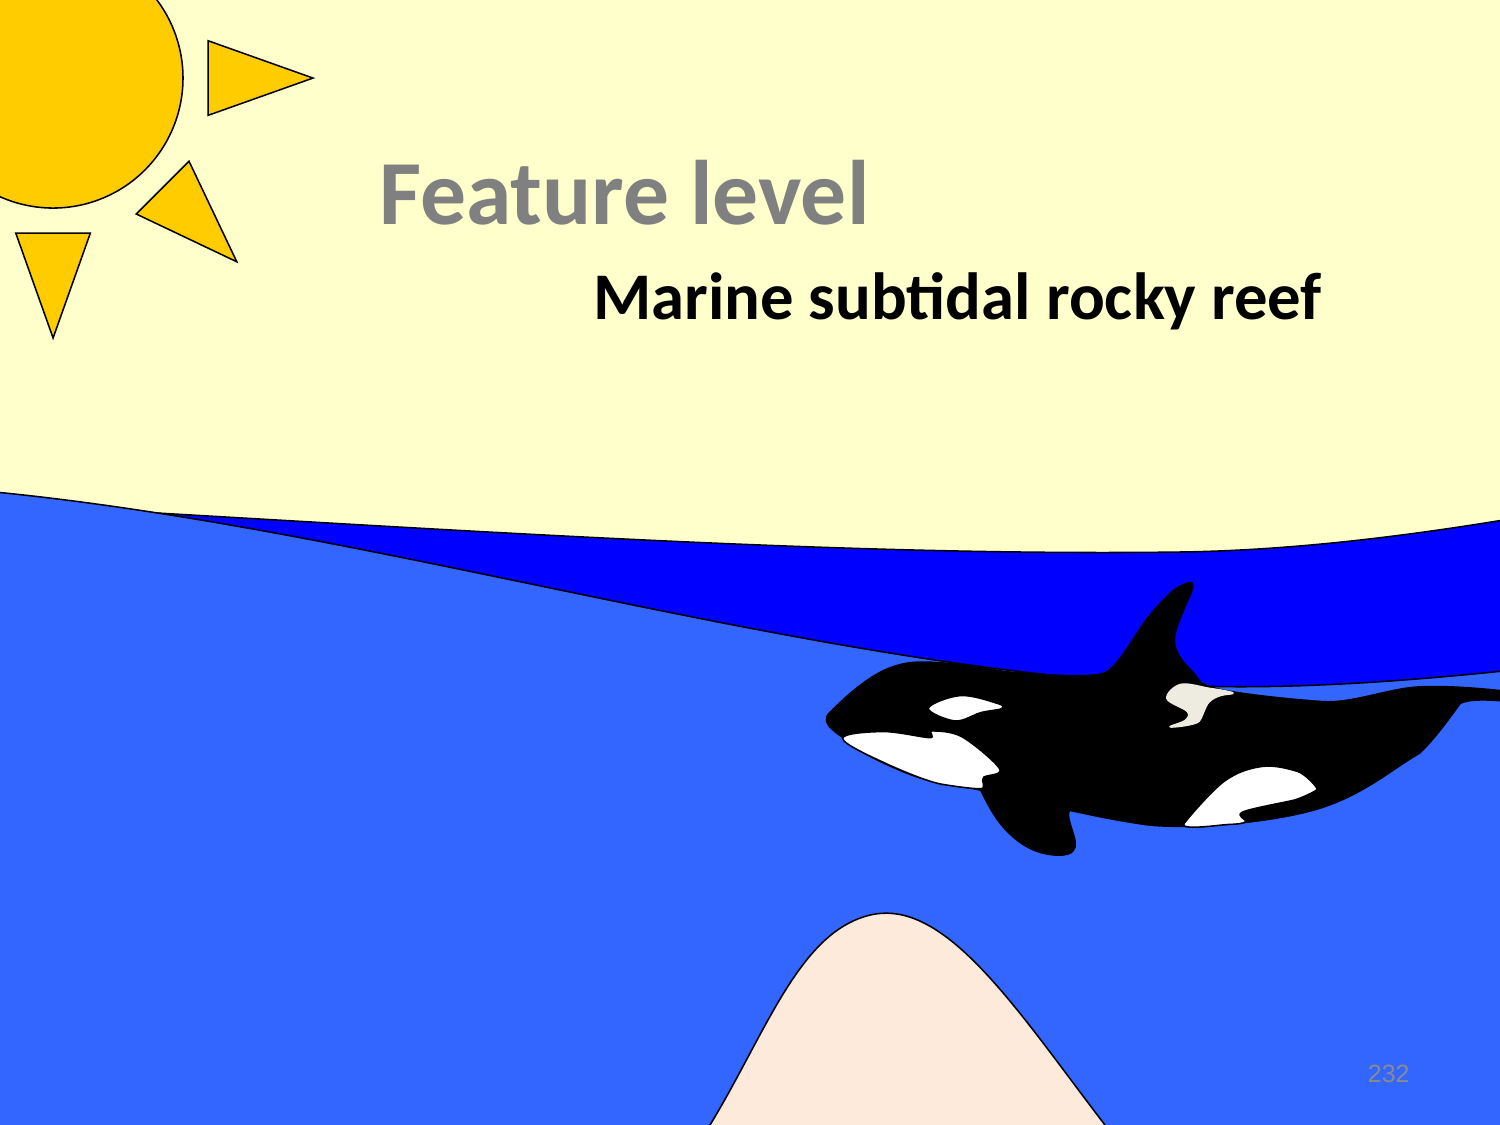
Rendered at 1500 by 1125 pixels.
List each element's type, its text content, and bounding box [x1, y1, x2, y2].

text_box Feature level [364, 125, 886, 251]
slide_number 232 [1074, 1042, 1425, 1103]
text_box [136, 161, 237, 262]
text_box [15, 233, 91, 338]
text_box [710, 913, 1105, 1125]
text_box [0, 492, 1500, 1125]
text_box [164, 513, 1500, 640]
text_box [208, 40, 313, 116]
text_box Marine subtidal rocky reef [578, 245, 1338, 341]
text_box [825, 562, 1500, 856]
text_box [0, 0, 184, 209]
